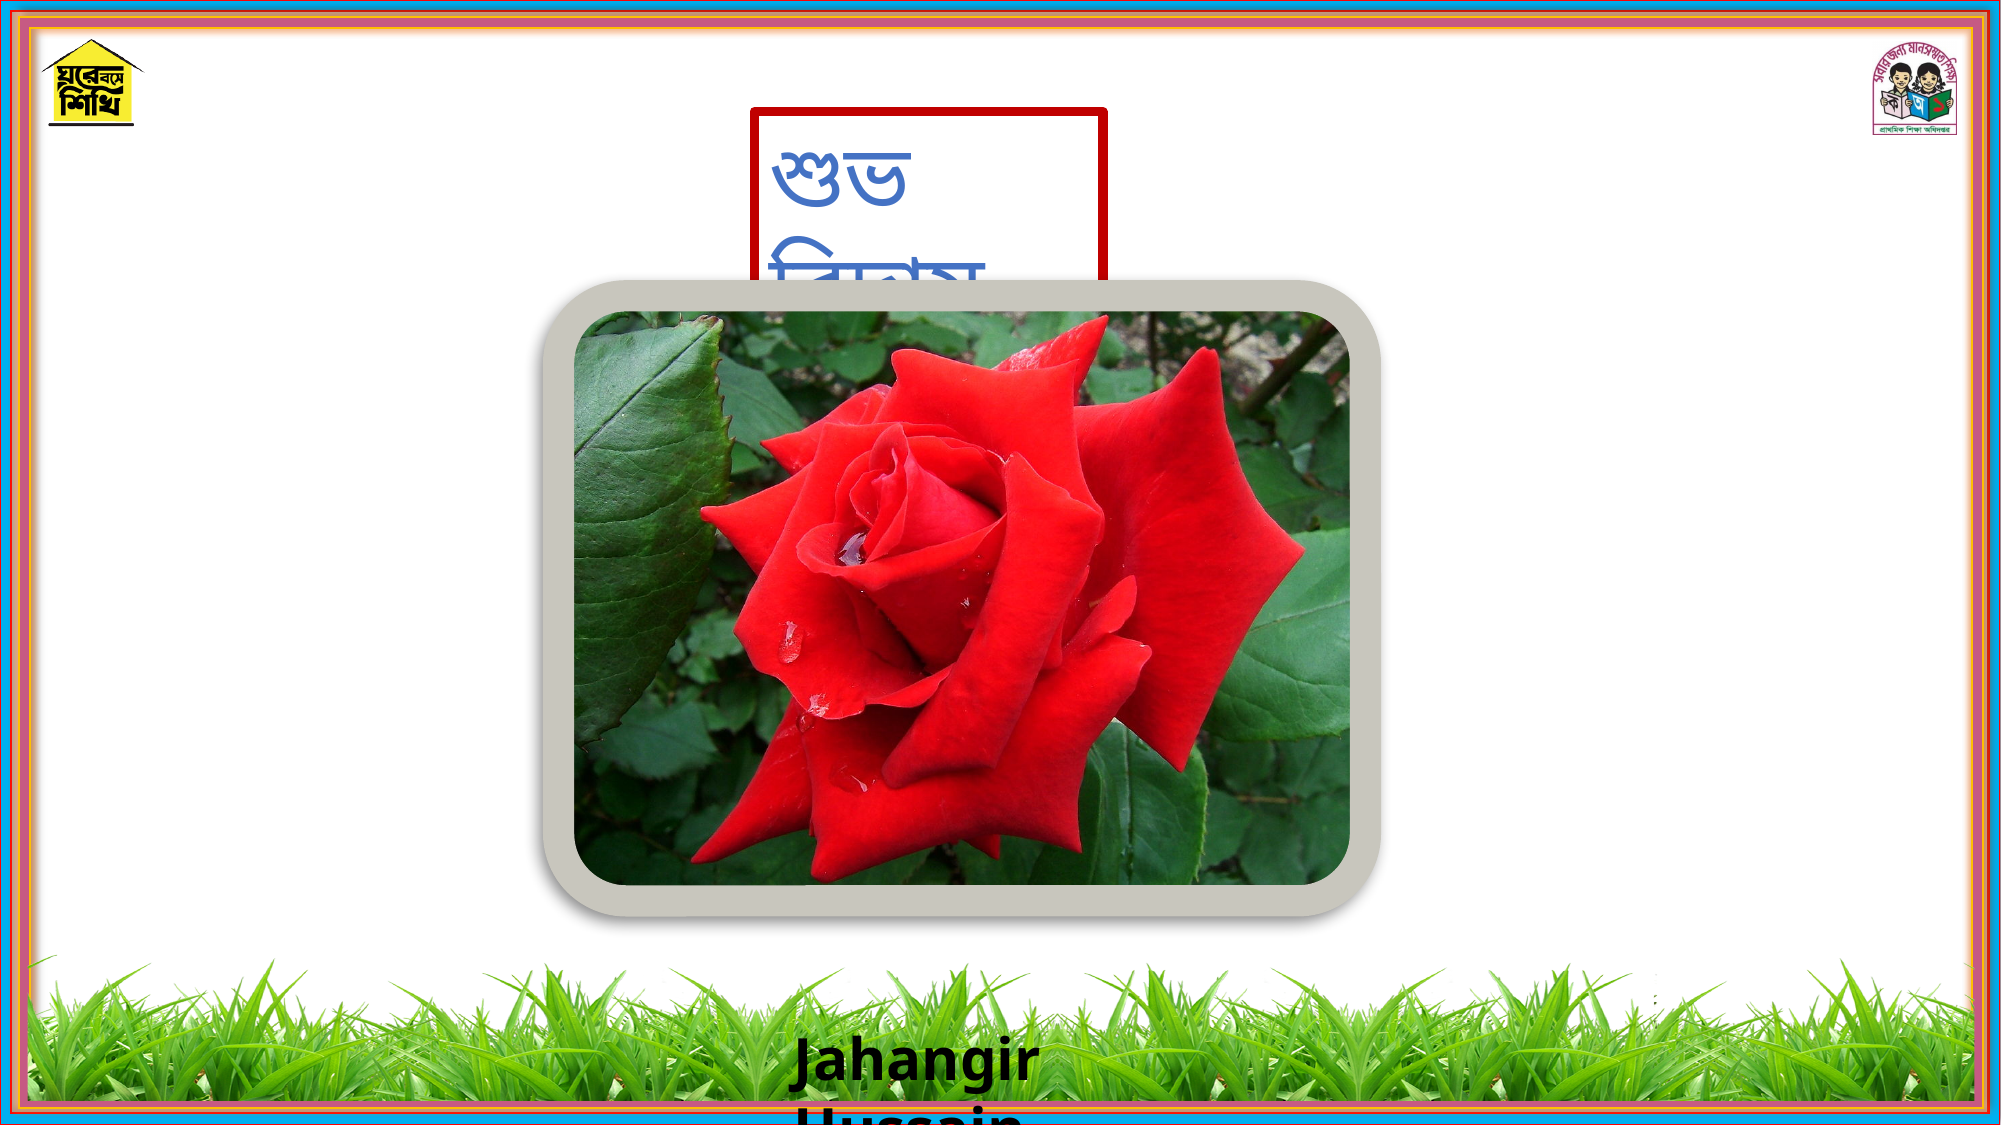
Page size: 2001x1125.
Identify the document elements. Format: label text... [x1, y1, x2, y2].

picture [558, 295, 1366, 901]
picture [27, 21, 155, 149]
text_box শুভ বিদায় [754, 111, 1103, 276]
picture [1872, 41, 1957, 135]
picture [27, 954, 1975, 1101]
